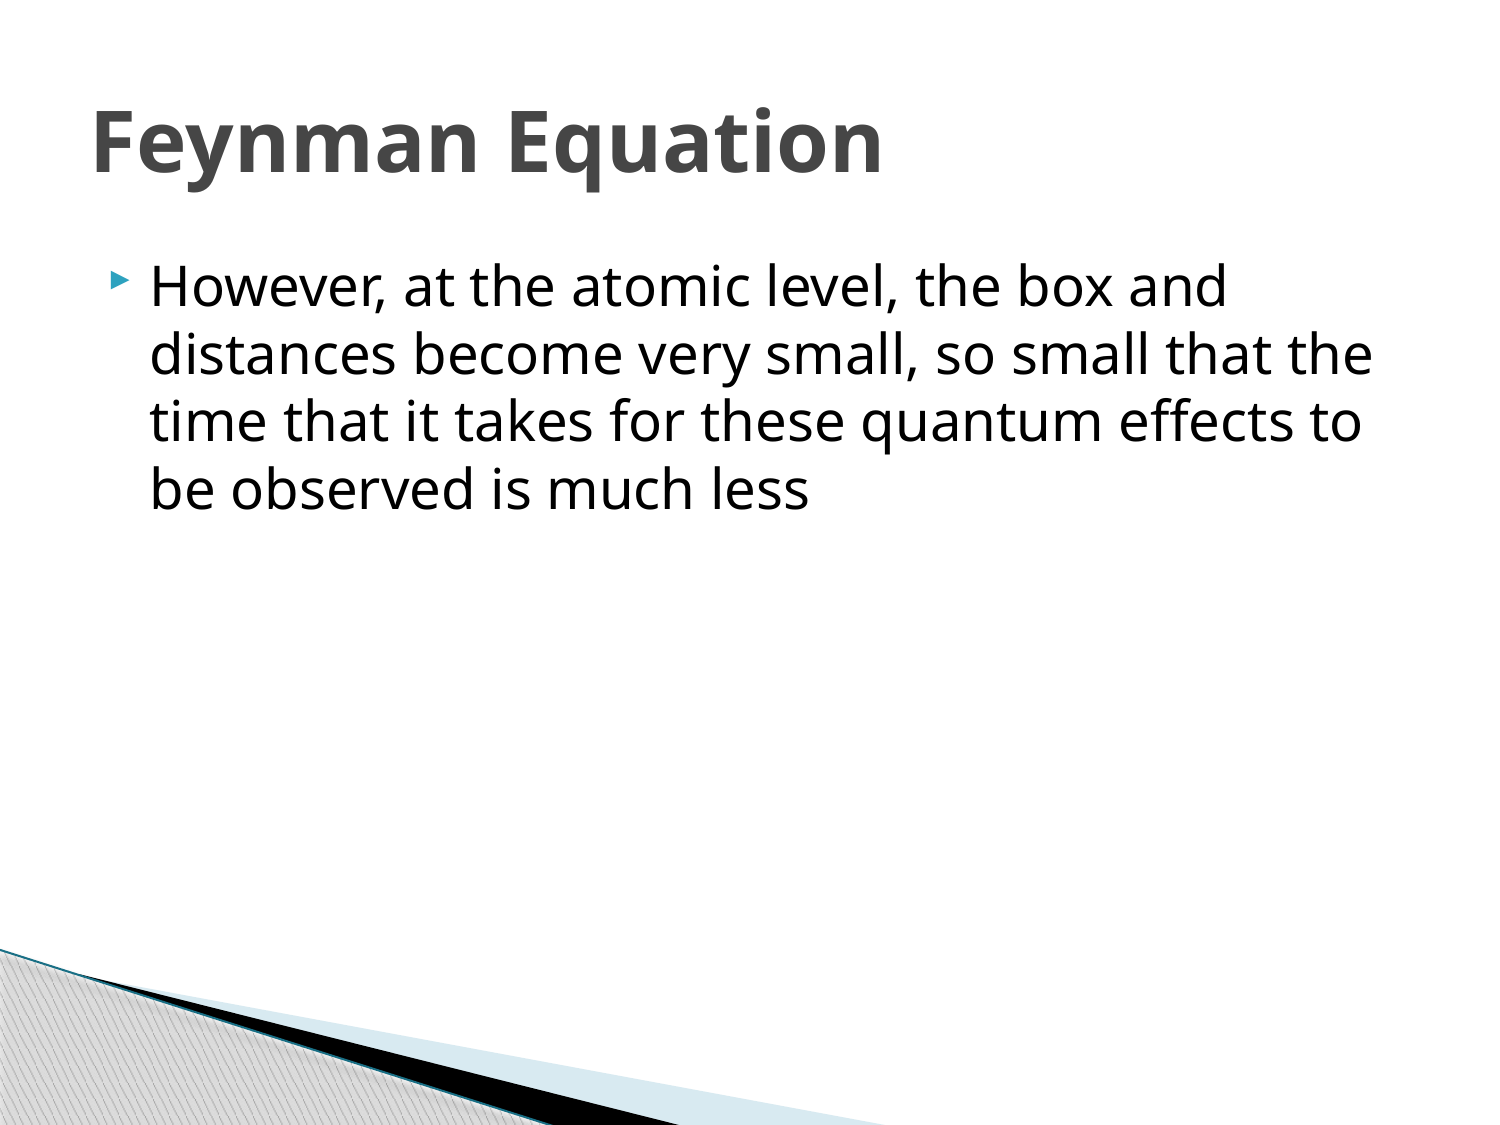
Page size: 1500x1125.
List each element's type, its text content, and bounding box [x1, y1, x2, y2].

list However, at the atomic level, the box and distances become very small, so small that the time that it takes for these quantum effects to be observed is much less [75, 243, 1425, 986]
title Feynman Equation [75, 45, 1425, 233]
